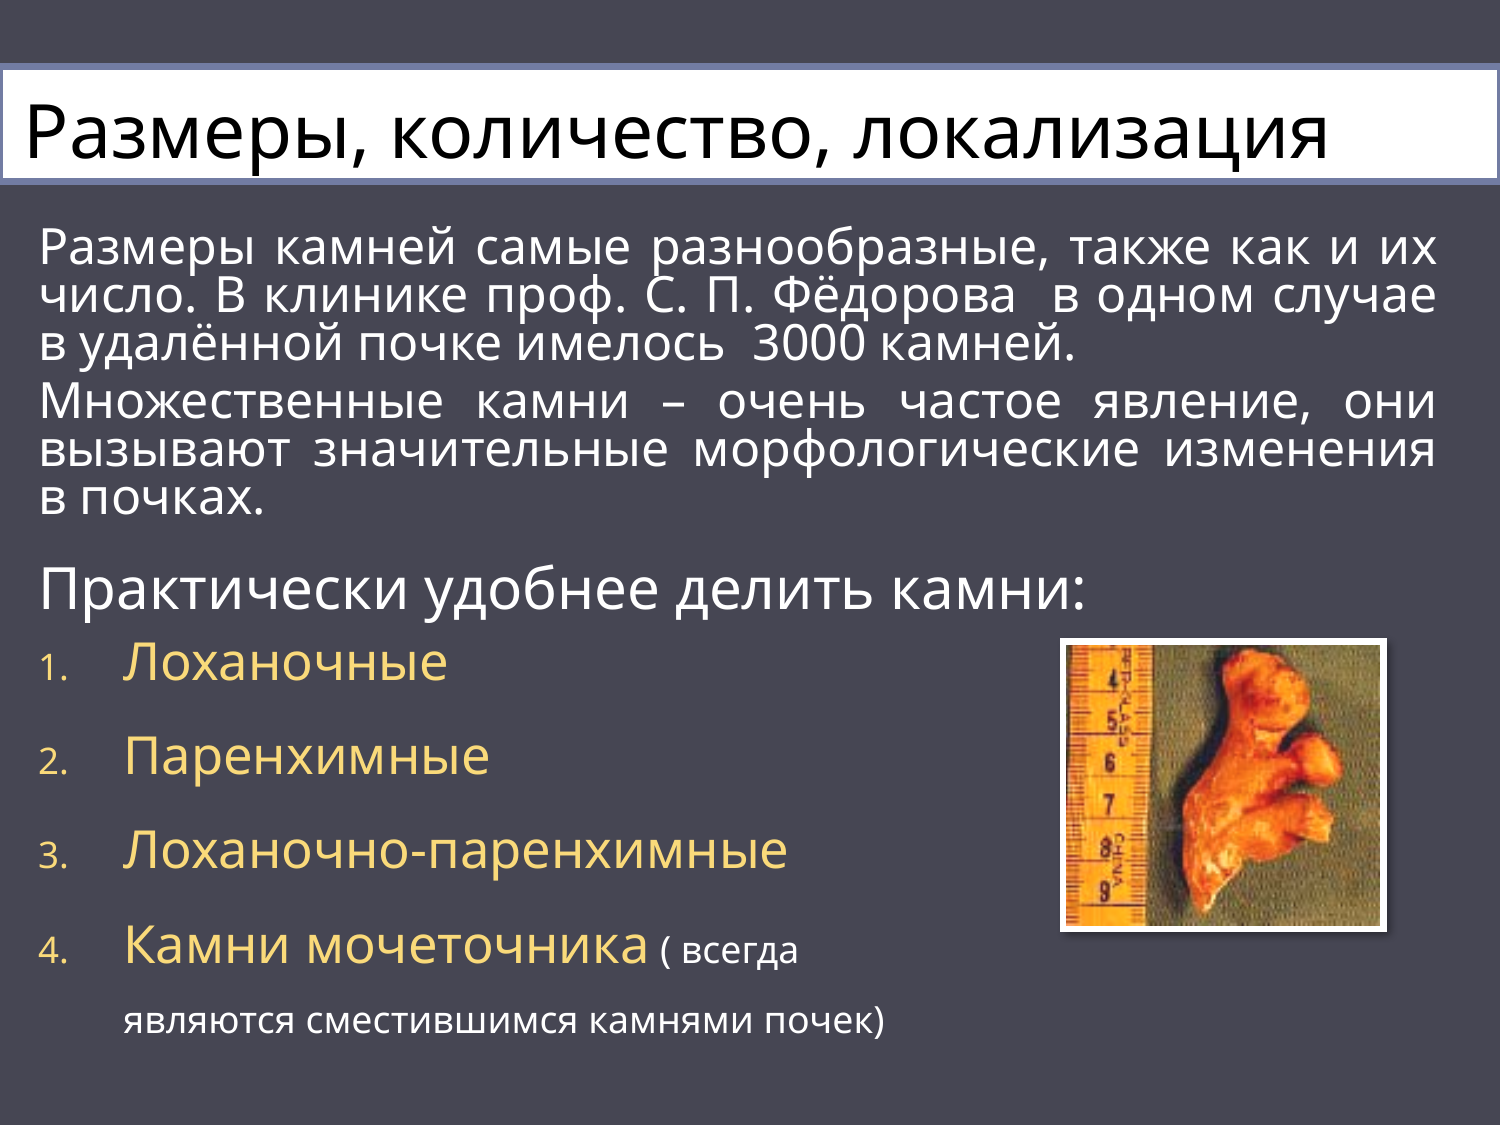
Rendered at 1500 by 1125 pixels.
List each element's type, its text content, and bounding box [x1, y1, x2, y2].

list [1066, 644, 1381, 927]
text_box Размеры камней самые разнообразные, также как и их число. В клинике проф. С. П. Фёдорова в одном случае в удалённой почке имелось 3000 камней. Множественные камни – очень частое явление, они вызывают значительные морфологические изменения в почках. Практически удобнее делить камни: [23, 218, 1454, 628]
title Размеры, количество, локализация [0, 63, 1500, 185]
list Лоханочные Паренхимные Лоханочно-паренхимные Камни мочеточника ( всегда являются сместившимся камнями почек) [23, 628, 985, 1055]
